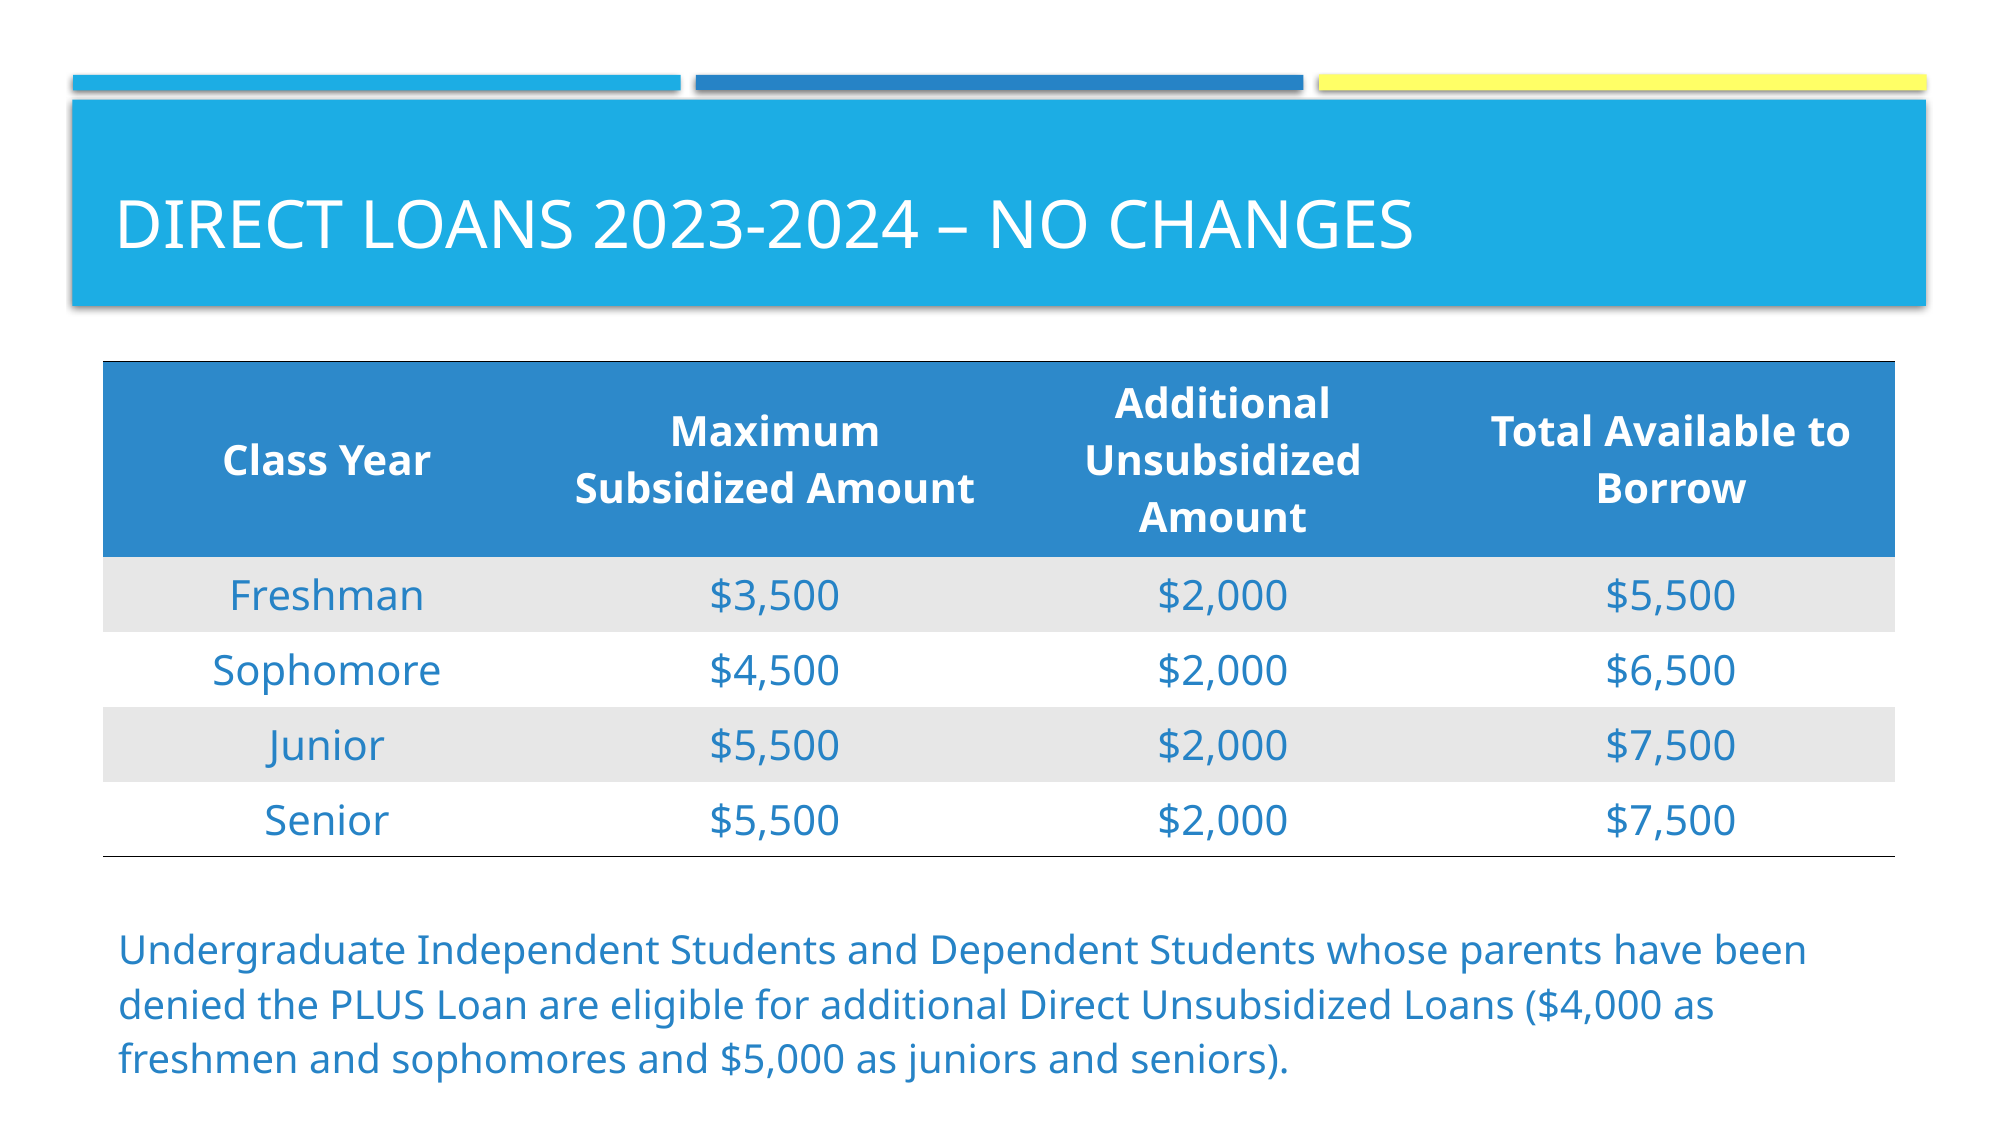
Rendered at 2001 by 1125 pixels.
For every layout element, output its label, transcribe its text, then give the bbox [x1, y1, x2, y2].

table_cell $2,000 [999, 557, 1447, 632]
table_cell $7,500 [1447, 782, 1895, 856]
table_cell Sophomore [103, 632, 551, 707]
table_cell Senior [103, 782, 551, 856]
table_cell Freshman [103, 557, 551, 632]
table_cell $2,000 [999, 632, 1447, 707]
text_box Undergraduate Independent Students and Dependent Students whose parents have been denied the PLUS Loan are eligible for additional Direct Unsubsidized Loans ($4,000 as freshmen and sophomores and $5,000 as juniors and seniors). [103, 914, 1904, 1094]
table_cell $5,500 [551, 782, 999, 856]
table_header Total Available to Borrow [1447, 362, 1895, 557]
table_cell $3,500 [551, 557, 999, 632]
table_cell $2,000 [999, 707, 1447, 782]
table_cell $6,500 [1447, 632, 1895, 707]
table_cell $5,500 [1447, 557, 1895, 632]
table_header Maximum Subsidized Amount [551, 362, 999, 557]
table_cell $5,500 [551, 707, 999, 782]
table_cell Junior [103, 707, 551, 782]
table_header Class Year [103, 362, 551, 557]
table_cell $7,500 [1447, 707, 1895, 782]
table_cell $4,500 [551, 632, 999, 707]
title DIRECT LOANS 2023-2024 – No Changes [94, 119, 1904, 282]
table_header Additional Unsubsidized Amount [999, 362, 1447, 557]
table_cell $2,000 [999, 782, 1447, 856]
